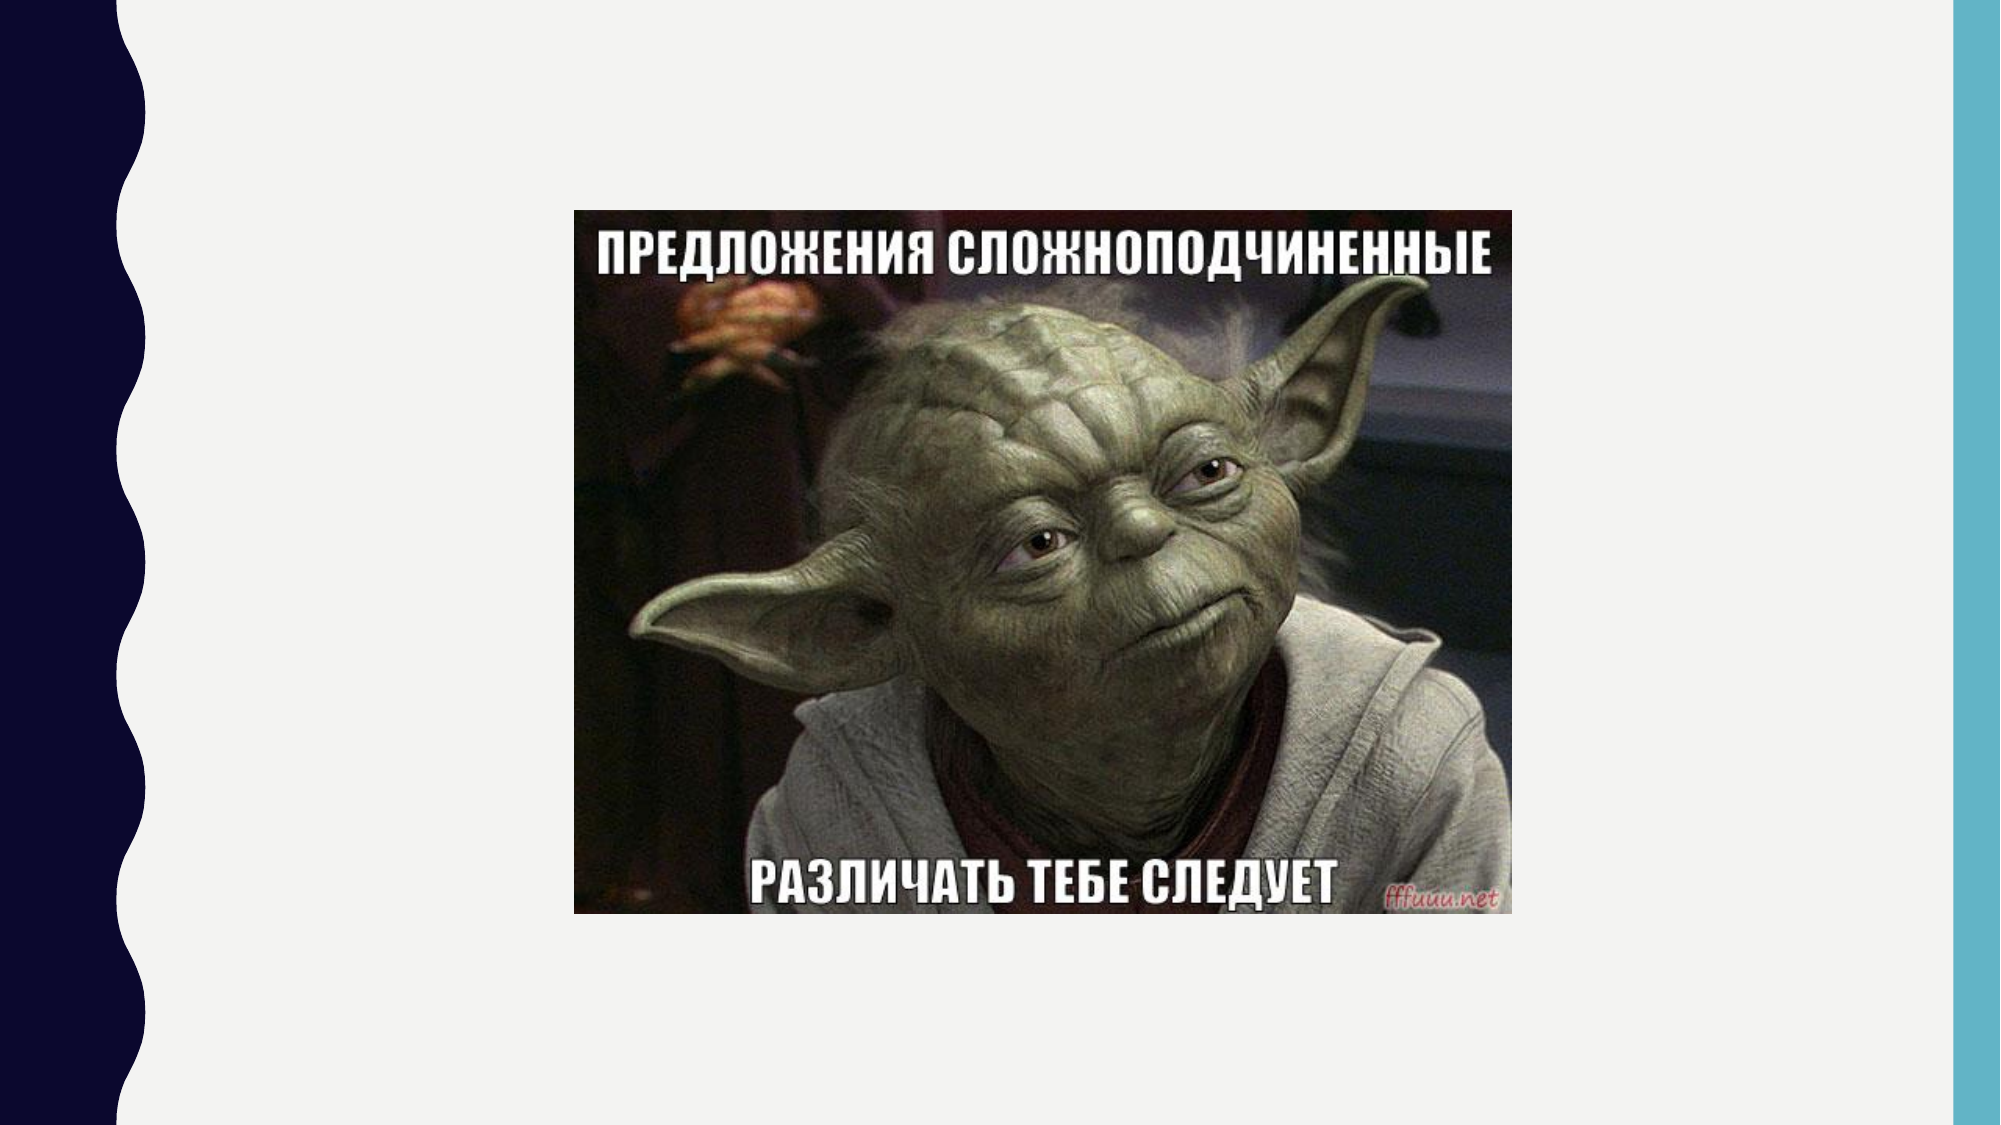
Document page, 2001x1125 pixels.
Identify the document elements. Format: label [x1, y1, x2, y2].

list [574, 210, 1512, 914]
